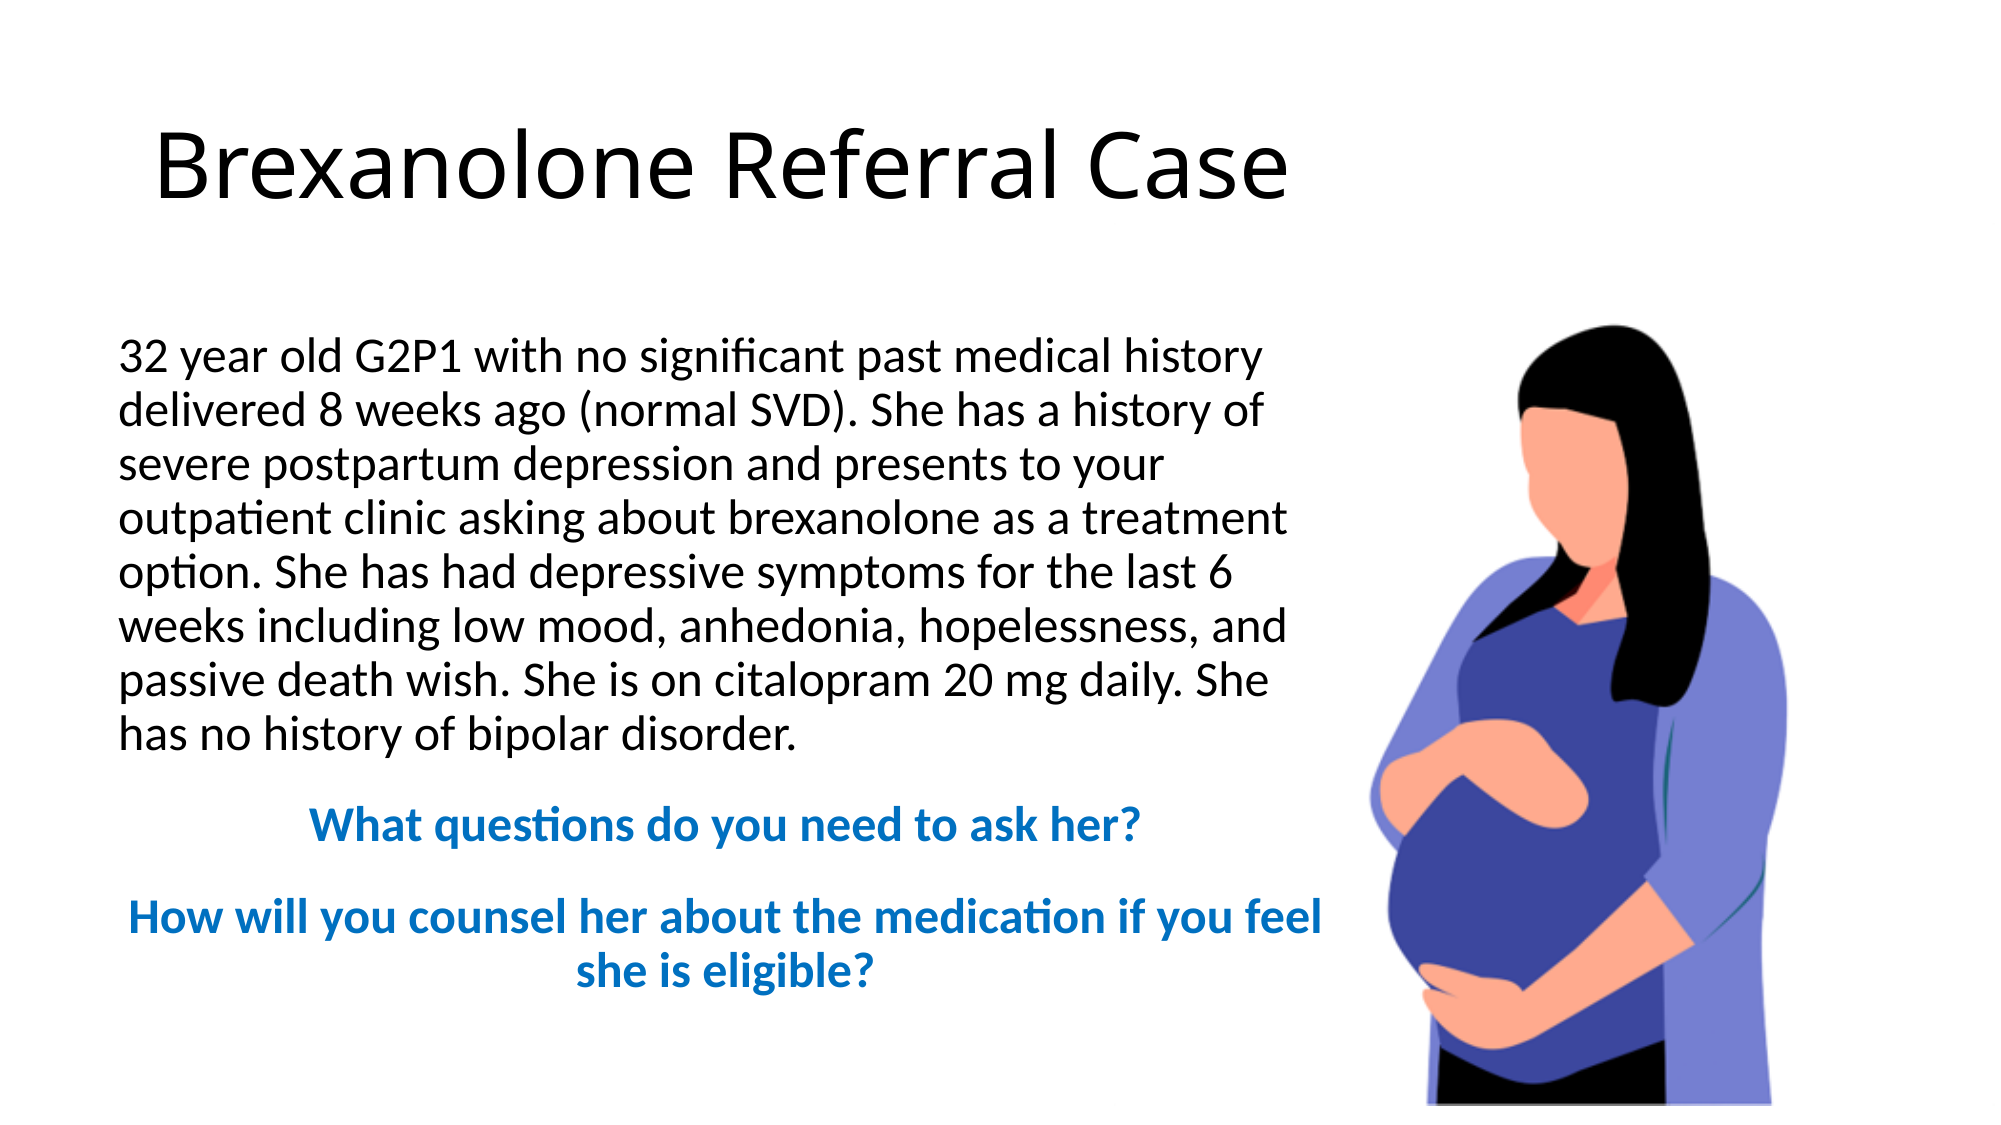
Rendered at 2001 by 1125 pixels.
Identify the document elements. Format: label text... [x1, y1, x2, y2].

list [1114, 223, 1995, 1106]
title Brexanolone Referral Case [137, 59, 1863, 278]
text_box 32 year old G2P1 with no significant past medical history delivered 8 weeks ago (normal SVD). She has a history of severe postpartum depression and presents to your outpatient clinic asking about brexanolone as a treatment option. She has had depressive symptoms for the last 6 weeks including low mood, anhedonia, hopelessness, and passive death wish. She is on citalopram 20 mg daily. She has no history of bipolar disorder. What questions do you need to ask her? How will you counsel her about the medication if you feel she is eligible? [103, 321, 1114, 1036]
